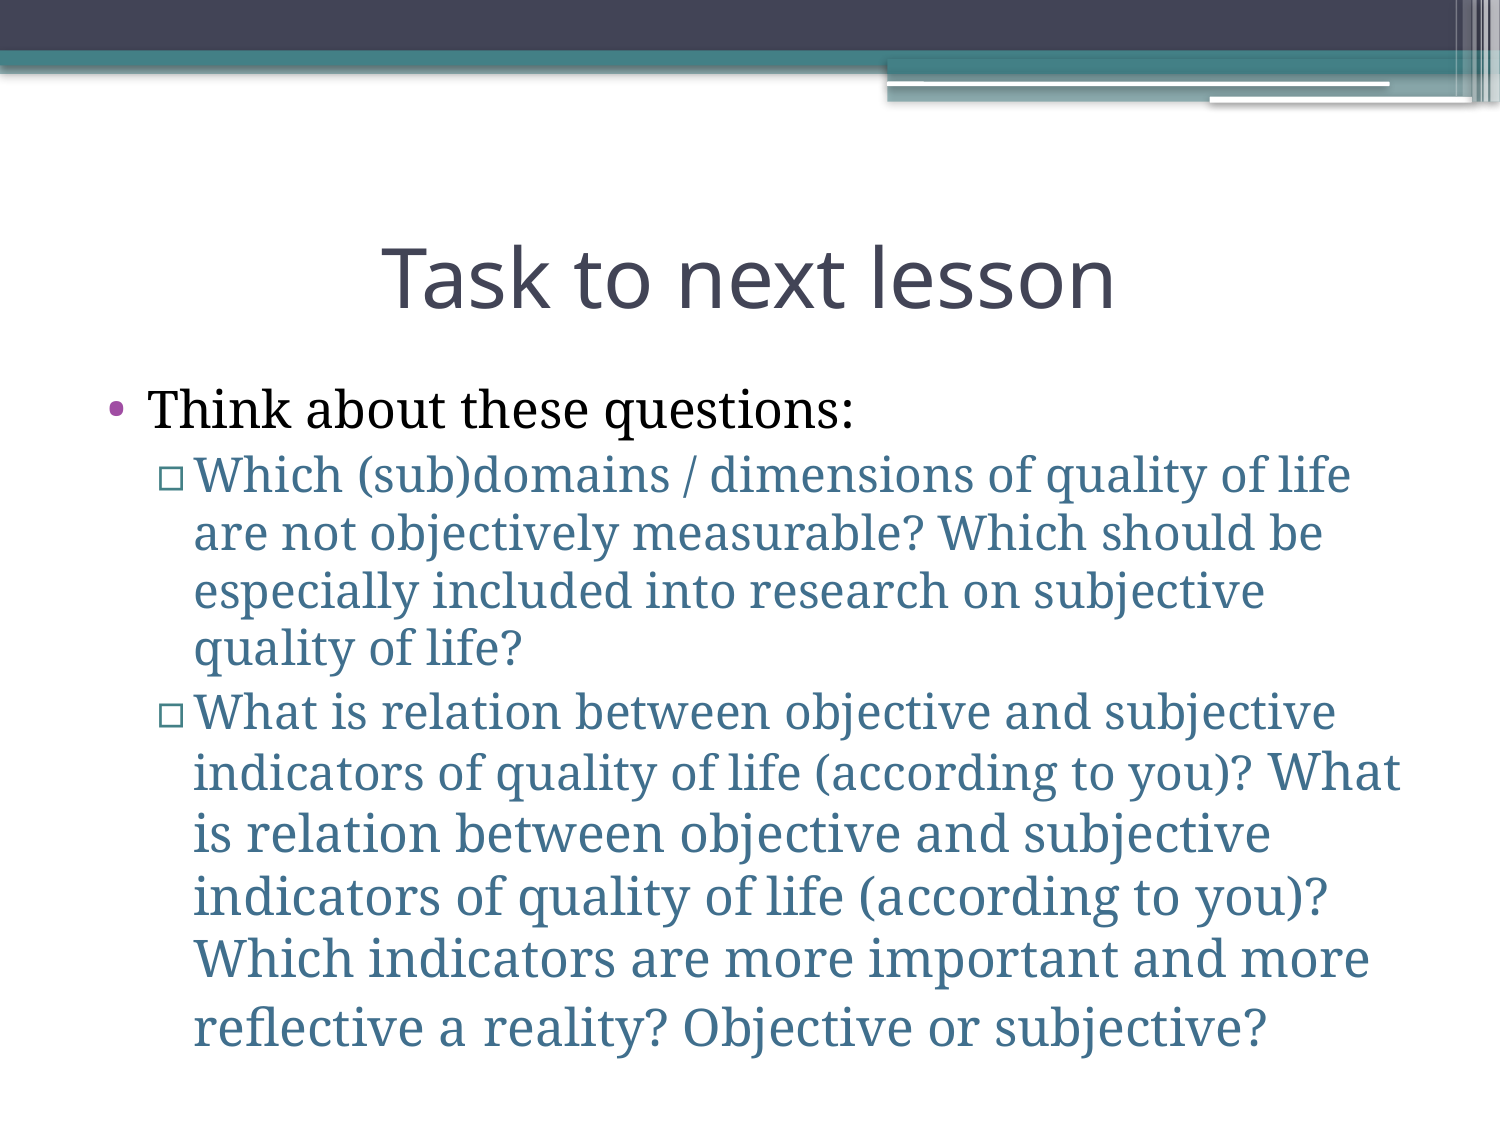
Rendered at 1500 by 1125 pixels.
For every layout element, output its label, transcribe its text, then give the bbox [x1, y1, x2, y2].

list Think about these questions: Which (sub)domains / dimensions of quality of life are not objectively measurable? Which should be especially included into research on subjective quality of life? What is relation between objective and subjective indicators of quality of life (according to you)? What is relation between objective and subjective indicators of quality of life (according to you)? Which indicators are more important and more reflective a reality? Objective or subjective? [75, 368, 1425, 1079]
title Task to next lesson [75, 187, 1425, 363]
